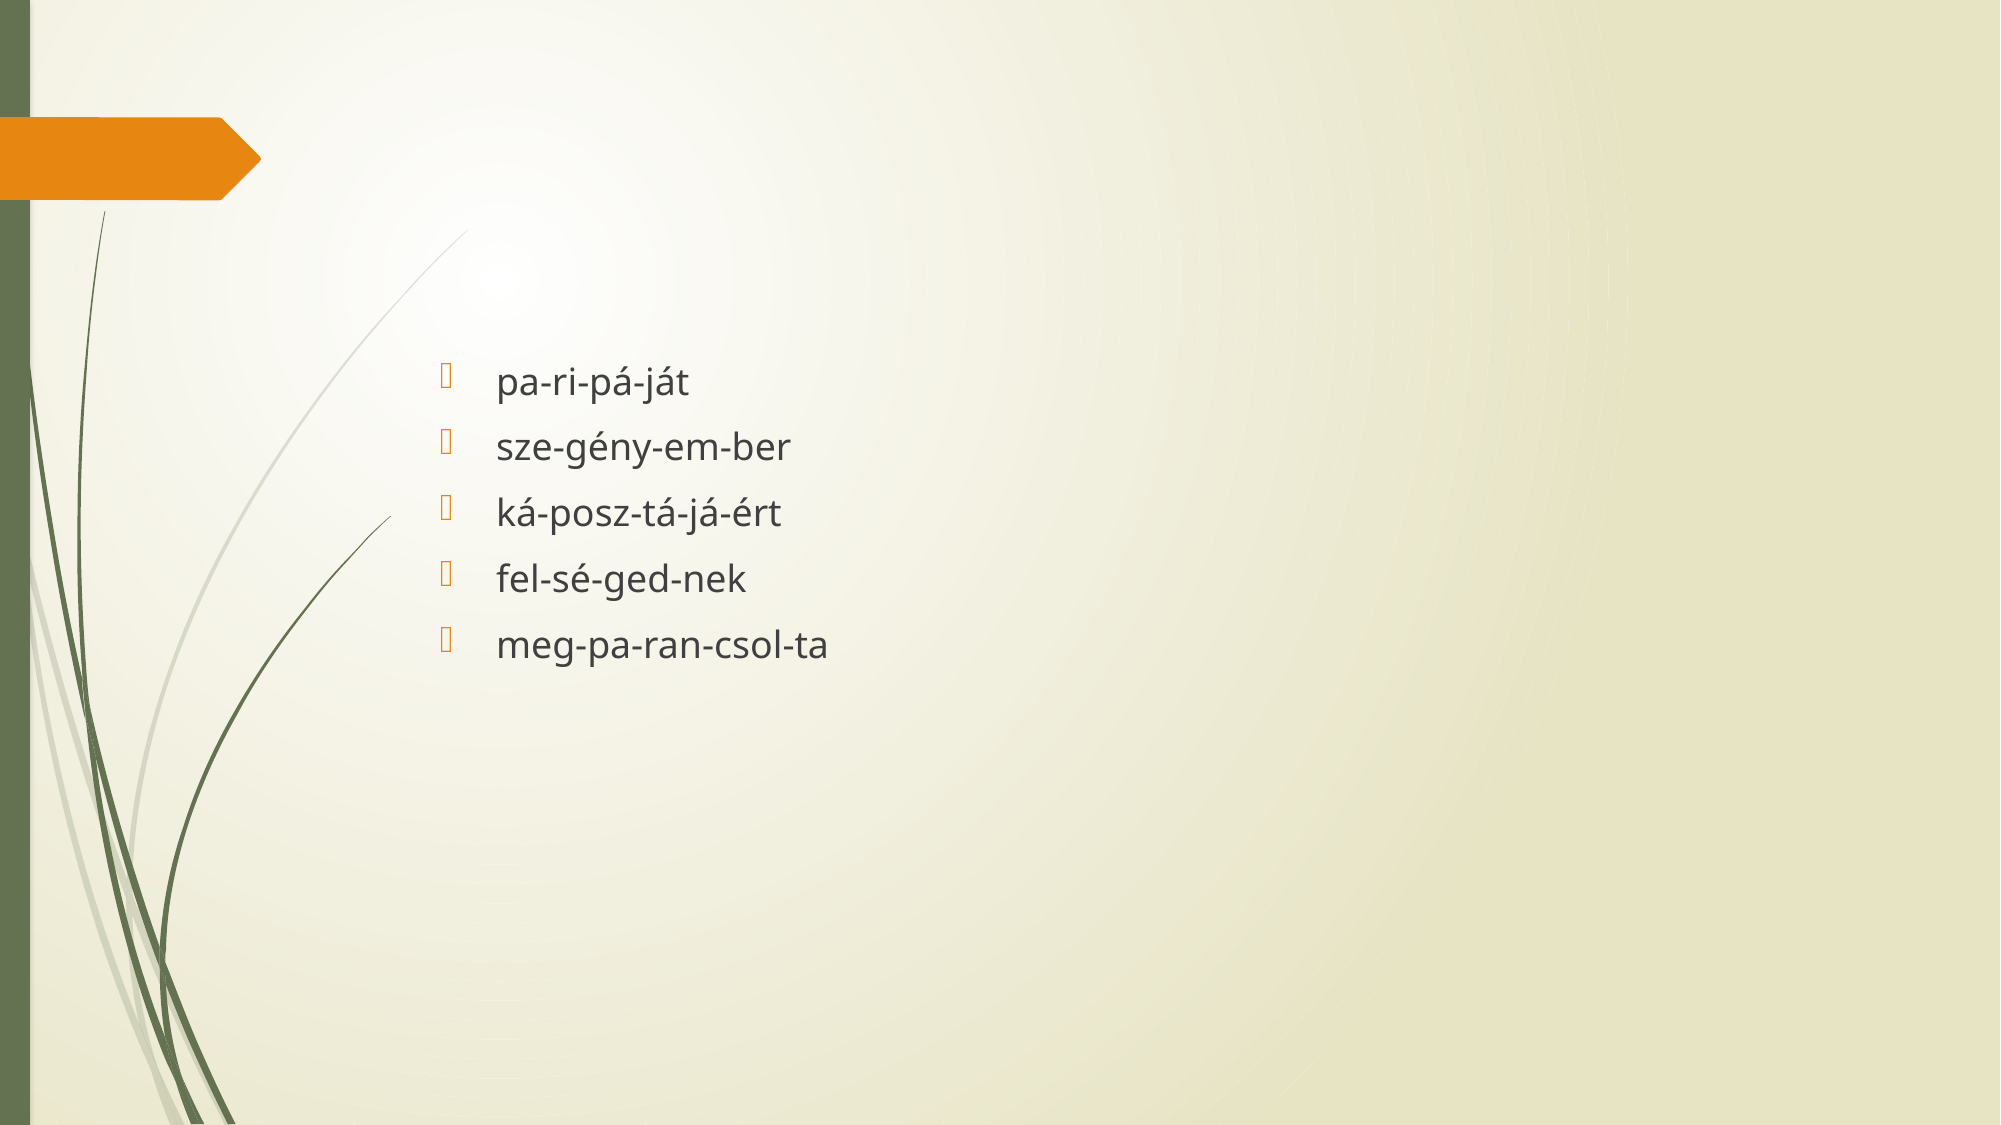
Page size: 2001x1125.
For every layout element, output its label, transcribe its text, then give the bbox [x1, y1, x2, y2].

list pa-ri-pá-ját sze-gény-em-ber ká-posz-tá-já-ért fel-sé-ged-nek meg-pa-ran-csol-ta [424, 350, 1888, 970]
